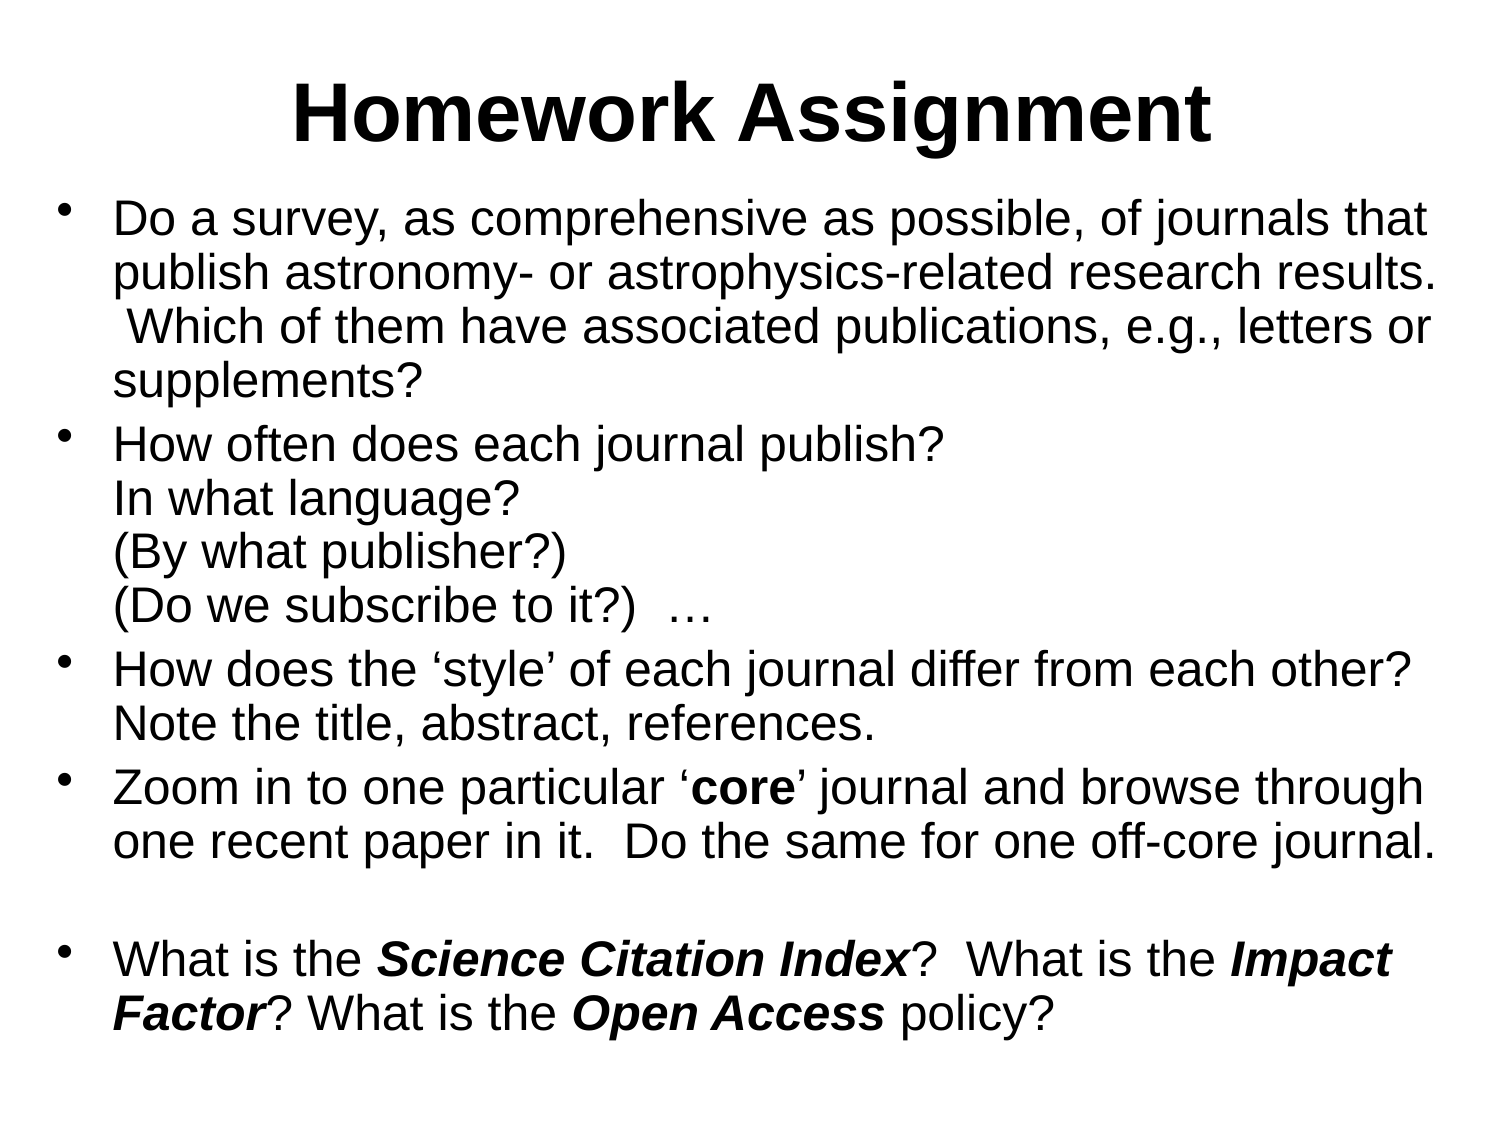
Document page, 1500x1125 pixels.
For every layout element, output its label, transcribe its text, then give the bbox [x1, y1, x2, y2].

list Do a survey, as comprehensive as possible, of journals that publish astronomy- or astrophysics-related research results. Which of them have associated publications, e.g., letters or supplements? How often does each journal publish? In what language? (By what publisher?) (Do we subscribe to it?) … How does the ‘style’ of each journal differ from each other? Note the title, abstract, references. Zoom in to one particular ‘core’ journal and browse through one recent paper in it. Do the same for one off-core journal. What is the Science Citation Index? What is the Impact Factor? What is the Open Access policy? [41, 184, 1459, 1083]
title Homework Assignment [76, 42, 1428, 174]
